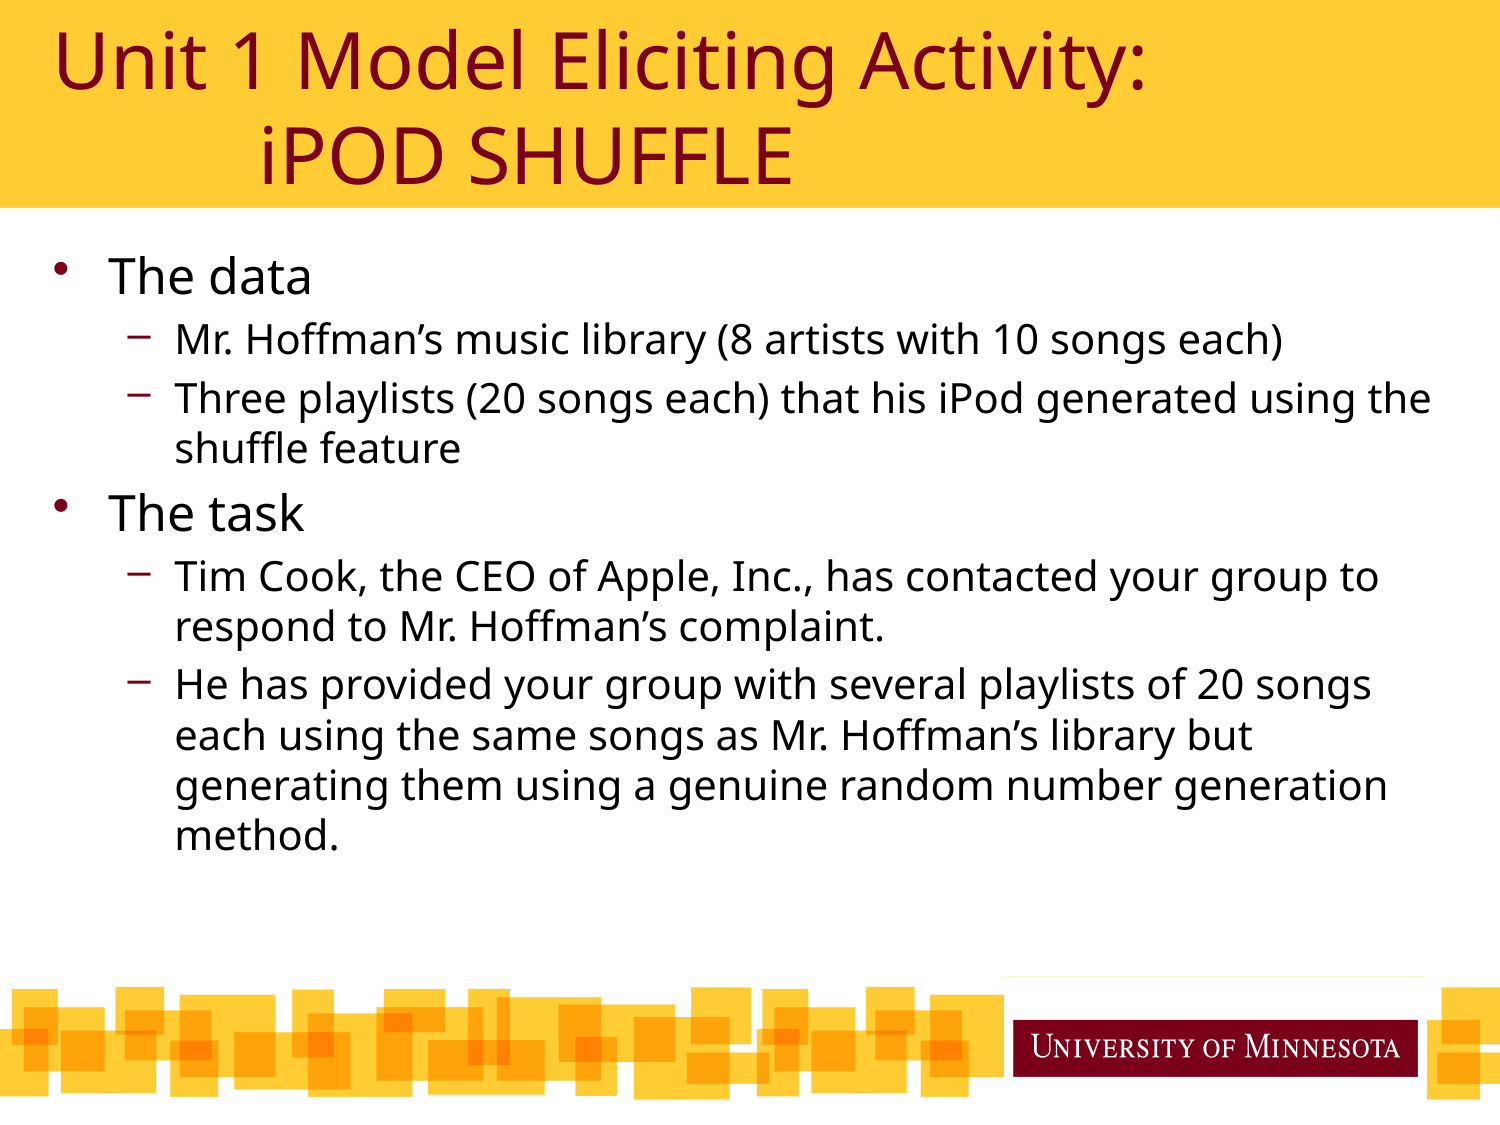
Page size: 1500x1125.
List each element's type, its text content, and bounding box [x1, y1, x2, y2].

title Unit 1 Model Eliciting Activity: iPOD SHUFFLE [37, 87, 1463, 213]
picture [0, 0, 1500, 1110]
list The data Mr. Hoffman’s music library (8 artists with 10 songs each) Three playlists (20 songs each) that his iPod generated using the shuffle feature The task Tim Cook, the CEO of Apple, Inc., has contacted your group to respond to Mr. Hoffman’s complaint. He has provided your group with several playlists of 20 songs each using the same songs as Mr. Hoffman’s library but generating them using a genuine random number generation method. [37, 237, 1463, 963]
